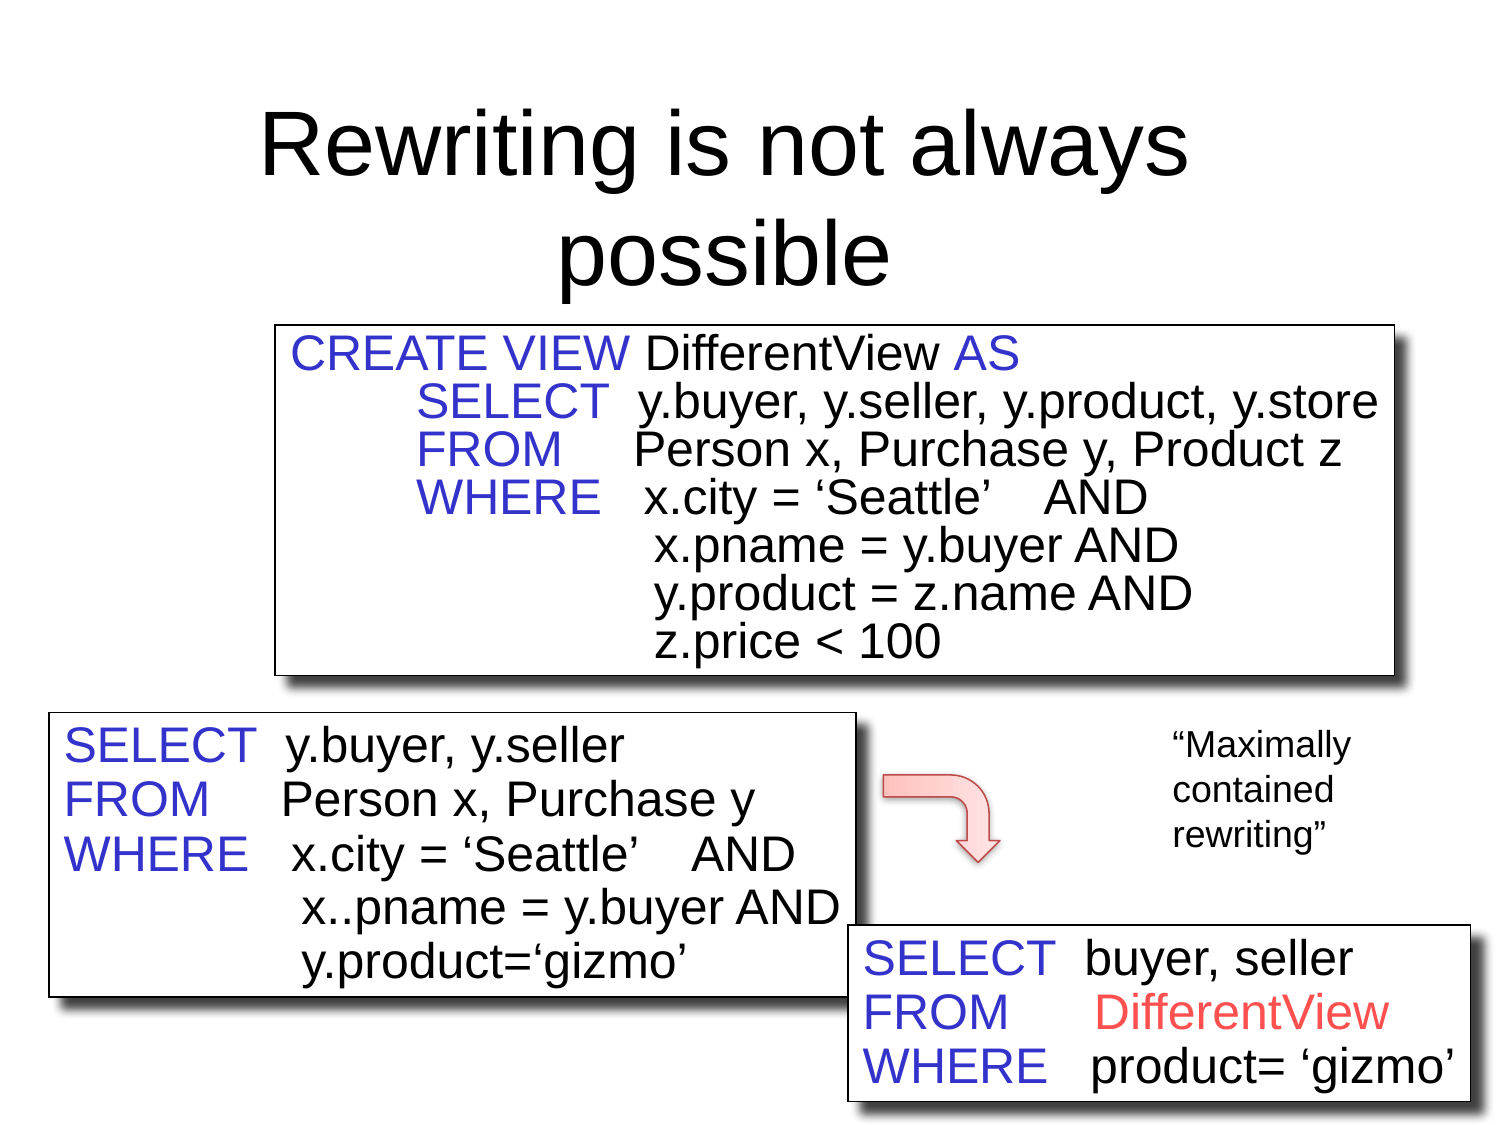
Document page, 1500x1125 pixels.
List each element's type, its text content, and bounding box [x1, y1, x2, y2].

text_box CREATE VIEW DifferentView AS SELECT y.buyer, y.seller, y.product, y.store FROM Person x, Purchase y, Product z WHERE x.city = ‘Seattle’ AND x.pname = y.buyer AND y.product = z.name AND z.price < 100 [275, 324, 1395, 676]
text_box SELECT y.buyer, y.seller FROM Person x, Purchase y WHERE x.city = ‘Seattle’ AND x..pname = y.buyer AND y.product=‘gizmo’ [48, 712, 857, 998]
text_box “Maximally contained rewriting” [1157, 712, 1367, 863]
title Rewriting is not always possible [62, 99, 1388, 288]
text_box SELECT buyer, seller FROM DifferentView WHERE product= ‘gizmo’ [847, 924, 1471, 1102]
text_box [882, 774, 1001, 863]
